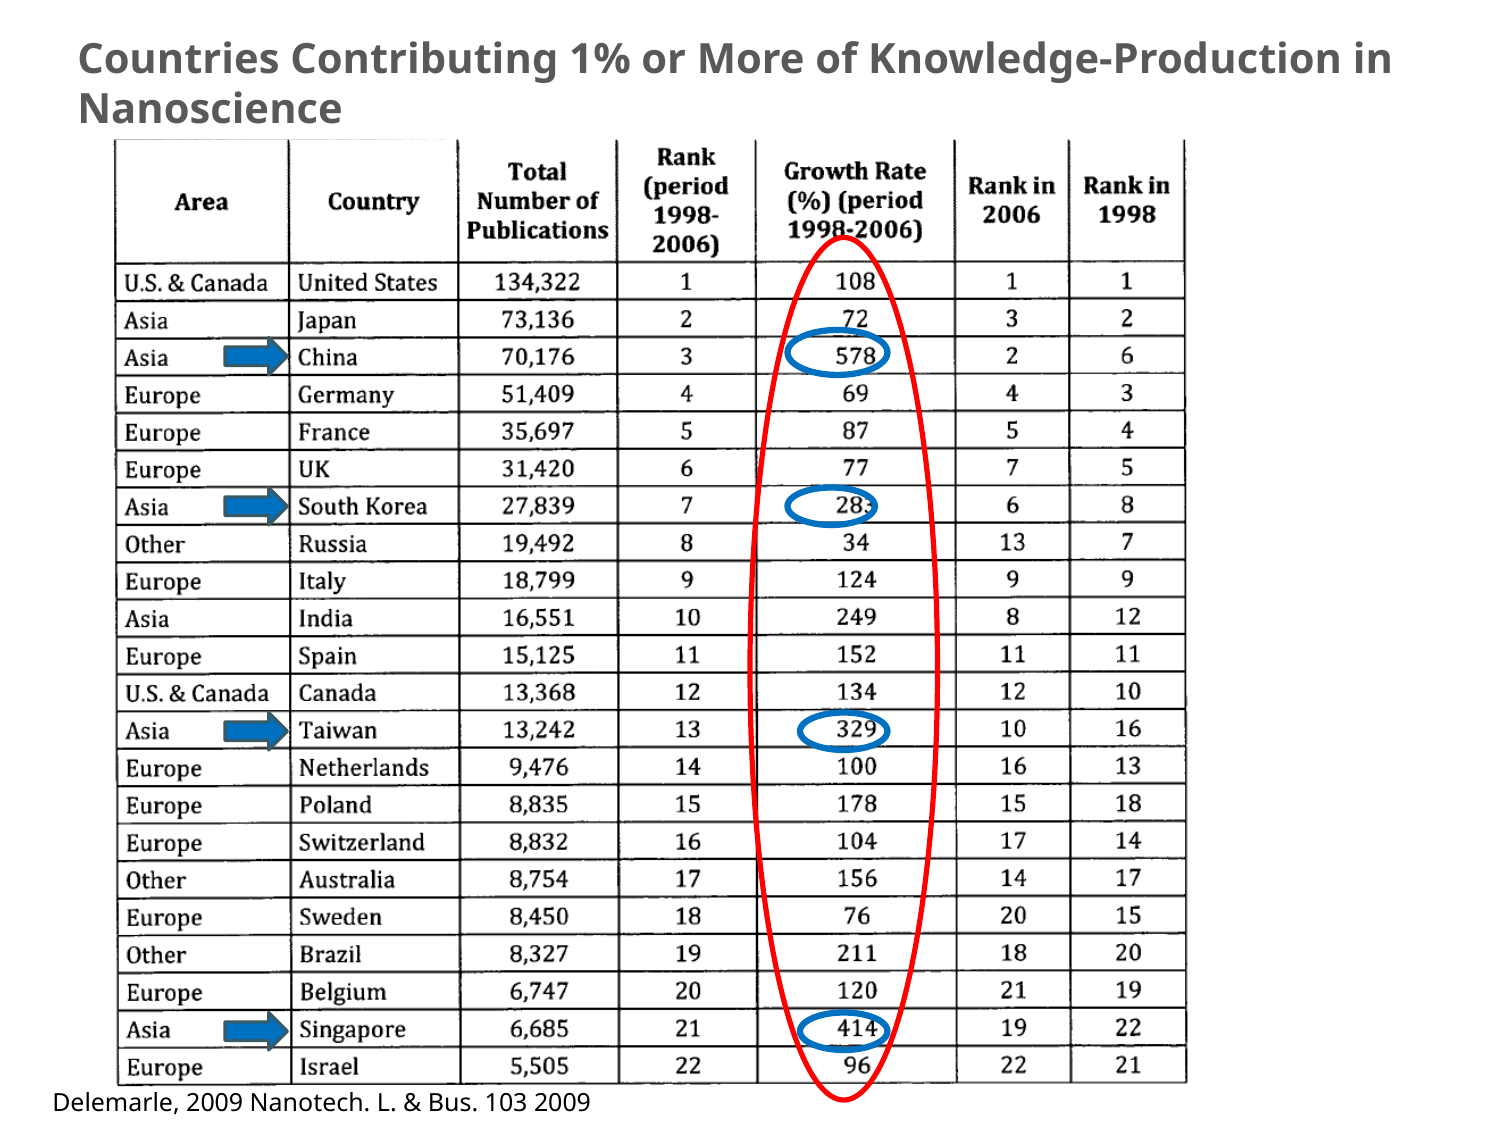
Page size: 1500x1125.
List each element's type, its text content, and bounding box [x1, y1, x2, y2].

text_box Countries Contributing 1% or More of Knowledge-Production in Nanoscience [1221, 24, 1450, 140]
text_box Delemarle, 2009 Nanotech. L. & Bus. 103 2009 [37, 1079, 788, 1125]
picture [62, 0, 1217, 1111]
